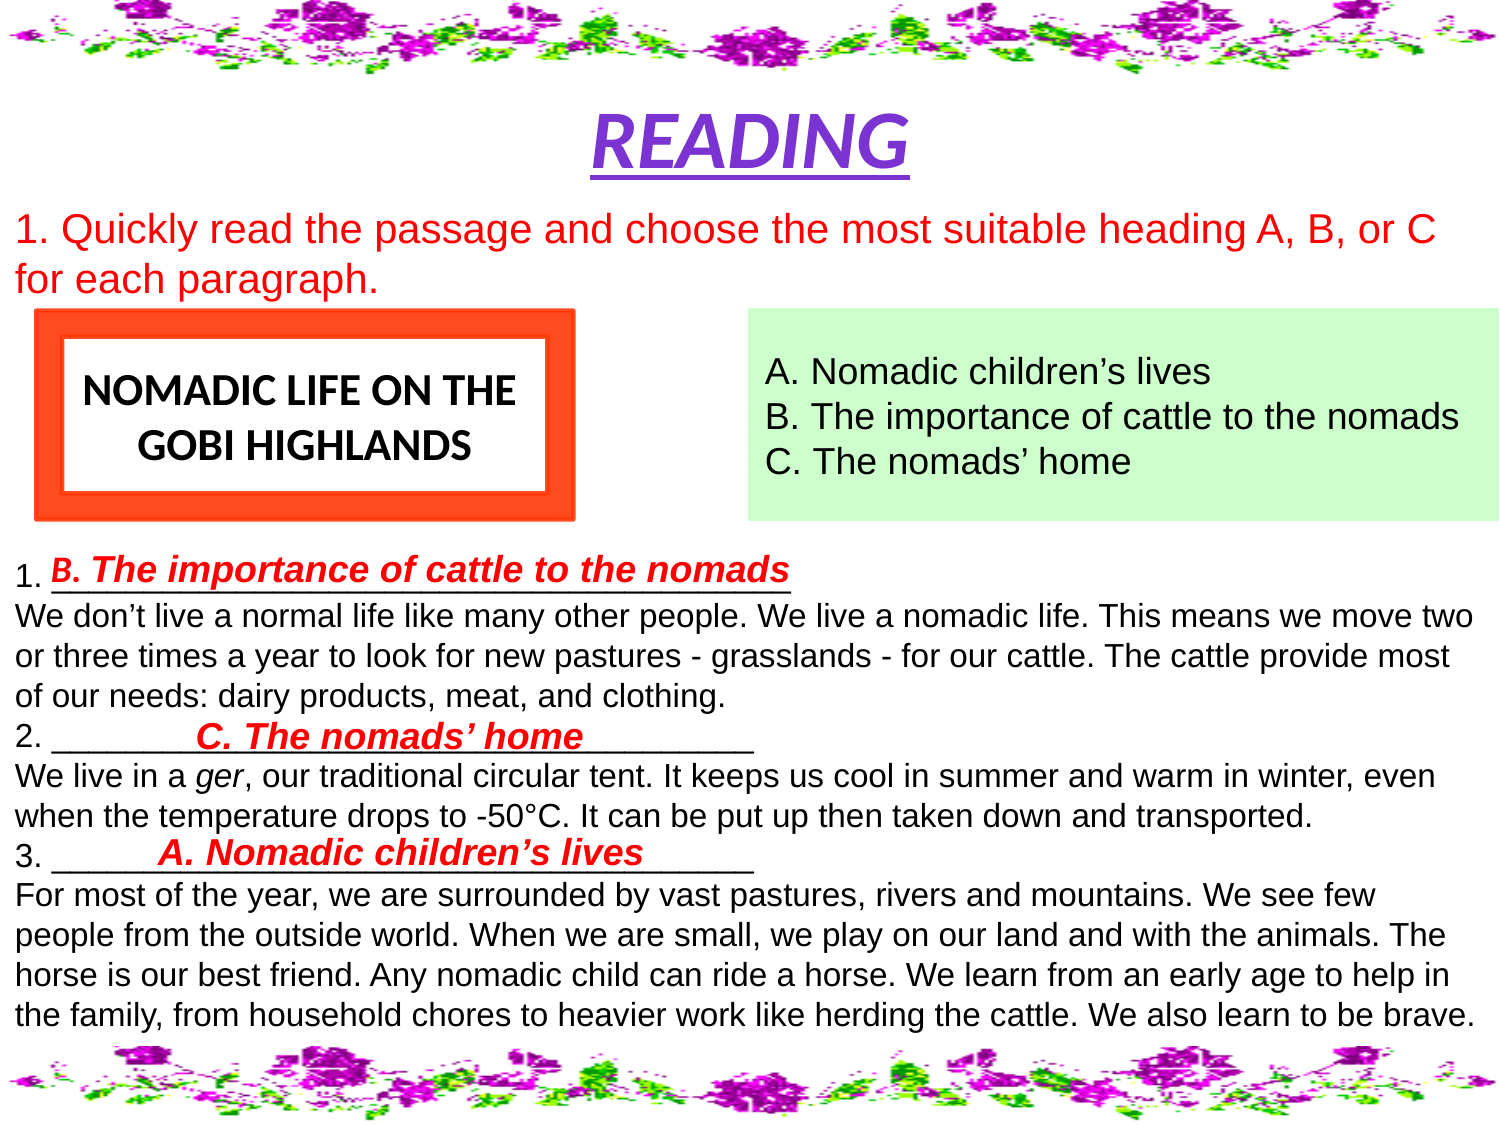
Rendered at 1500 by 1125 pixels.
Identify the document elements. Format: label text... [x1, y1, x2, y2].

text_box A. Nomadic children’s lives B. The importance of cattle to the nomads C. The nomads’ home [748, 308, 1499, 521]
text_box NOMADIC LIFE ON THE GOBI HIGHLANDS [34, 308, 576, 522]
text_box 1. ________________________________________ We don’t live a normal life like many other people. We live a nomadic life. This means we move two or three times a year to look for new pastures - grasslands - for our cattle. The cattle provide most of our needs: dairy products, meat, and clothing. 2. ______________________________________ We live in a ger, our traditional circular tent. It keeps us cool in summer and warm in winter, even when the temperature drops to -50°C. It can be put up then taken down and transported. 3. ______________________________________ For most of the year, we are surrounded by vast pastures, rivers and mountains. We see few people from the outside world. When we are small, we play on our land and with the animals. The horse is our best friend. Any nomadic child can ride a horse. We learn from an early age to help in the family, from household chores to heavier work like herding the cattle. We also learn to be brave. [0, 546, 1500, 1041]
text_box C. The nomads’ home [180, 704, 623, 765]
text_box reading [575, 88, 925, 194]
picture [0, 1046, 1500, 1125]
text_box B. The importance of cattle to the nomads [36, 537, 910, 597]
text_box 1. Quickly read the passage and choose the most suitable heading A, B, or C for each paragraph. [0, 194, 1500, 310]
text_box A. Nomadic children’s lives [143, 820, 660, 881]
picture [0, 0, 1500, 79]
